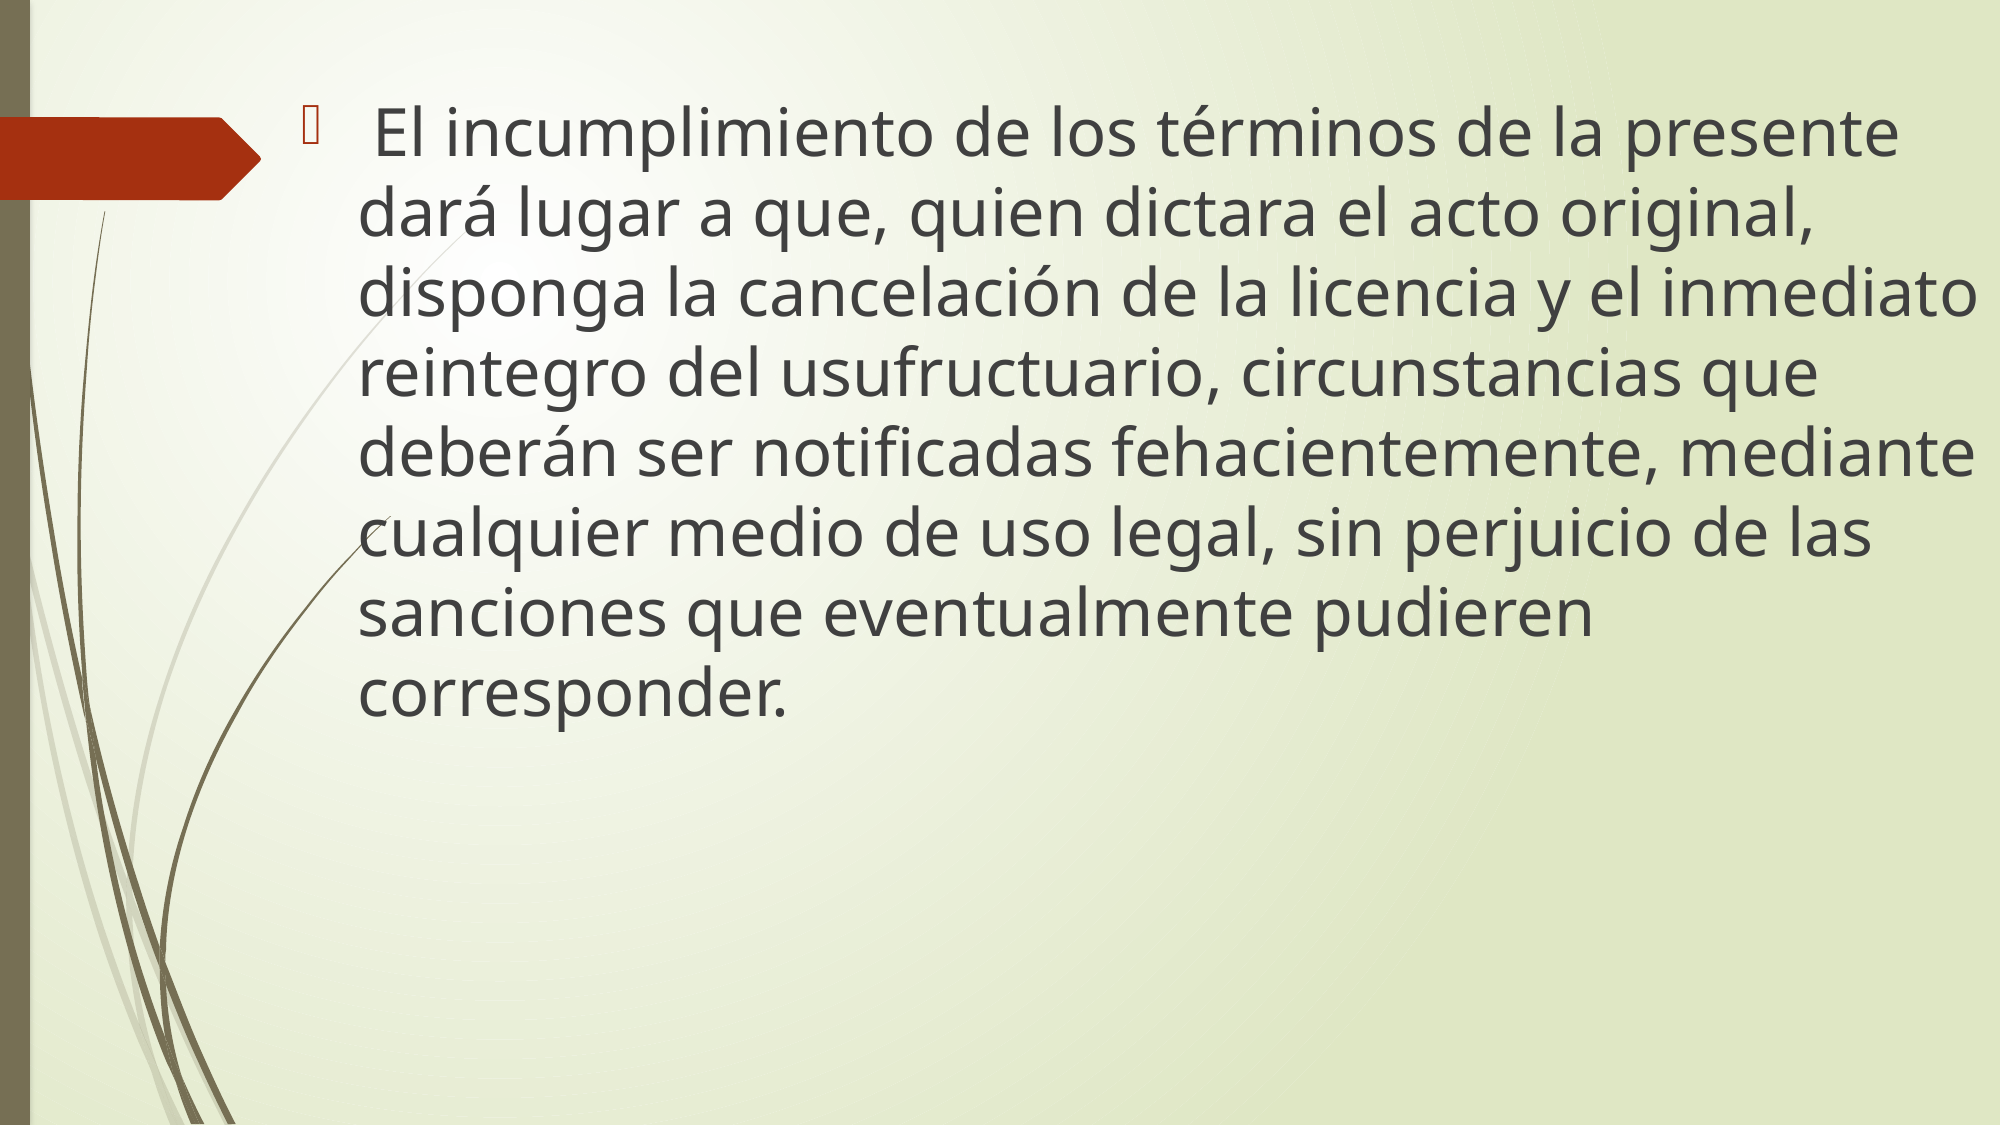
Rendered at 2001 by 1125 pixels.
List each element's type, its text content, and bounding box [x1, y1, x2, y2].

list El incumplimiento de los términos de la presente dará lugar a que, quien dictara el acto original, disponga la cancelación de la licencia y el inmediato reintegro del usufructuario, circunstancias que deberán ser notificadas fehacientemente, mediante cualquier medio de uso legal, sin perjuicio de las sanciones que eventualmente pudieren corresponder. [286, 82, 2000, 1068]
